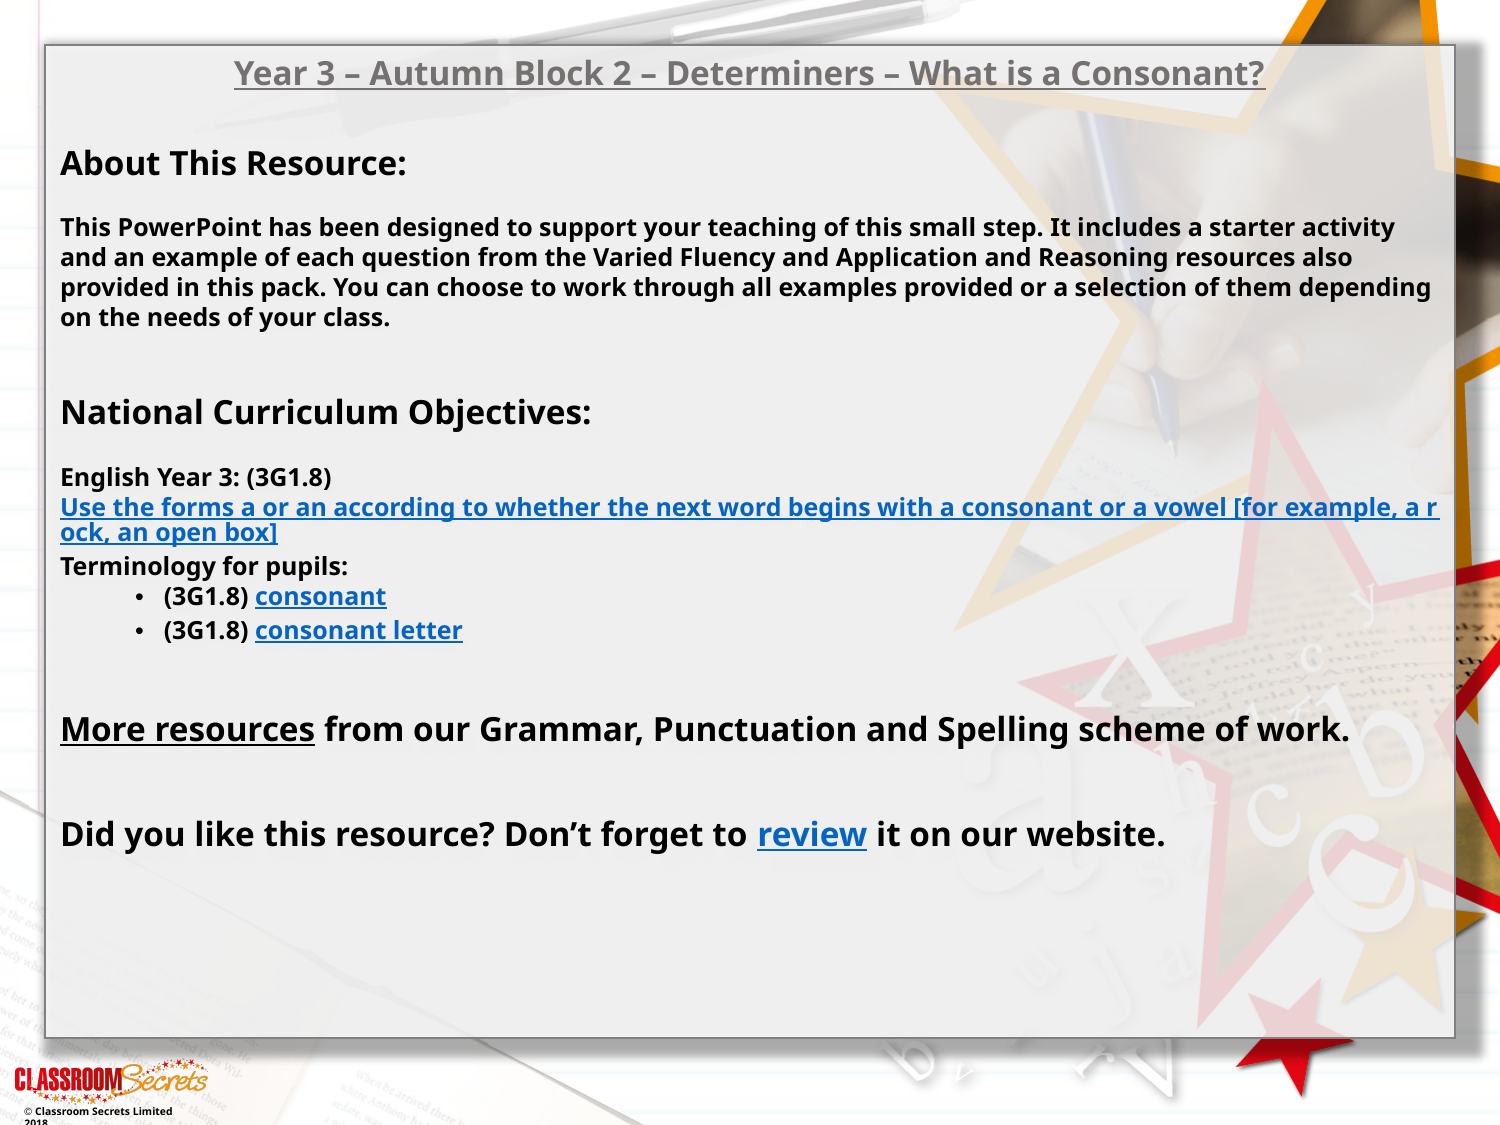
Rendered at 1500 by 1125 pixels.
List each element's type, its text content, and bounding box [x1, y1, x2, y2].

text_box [9, 1058, 213, 1125]
picture [0, 0, 1500, 1125]
text_box Year 3 – Autumn Block 2 – Determiners – What is a Consonant? About This Resource: This PowerPoint has been designed to support your teaching of this small step. It includes a starter activity and an example of each question from the Varied Fluency and Application and Reasoning resources also provided in this pack. You can choose to work through all examples provided or a selection of them depending on the needs of your class. National Curriculum Objectives: English Year 3: (3G1.8) Use the forms a or an according to whether the next word begins with a consonant or a vowel [for example, a rock, an open box] Terminology for pupils: (3G1.8) consonant (3G1.8) consonant letter More resources from our Grammar, Punctuation and Spelling scheme of work. Did you like this resource? Don’t forget to review it on our website. [44, 44, 1456, 1039]
